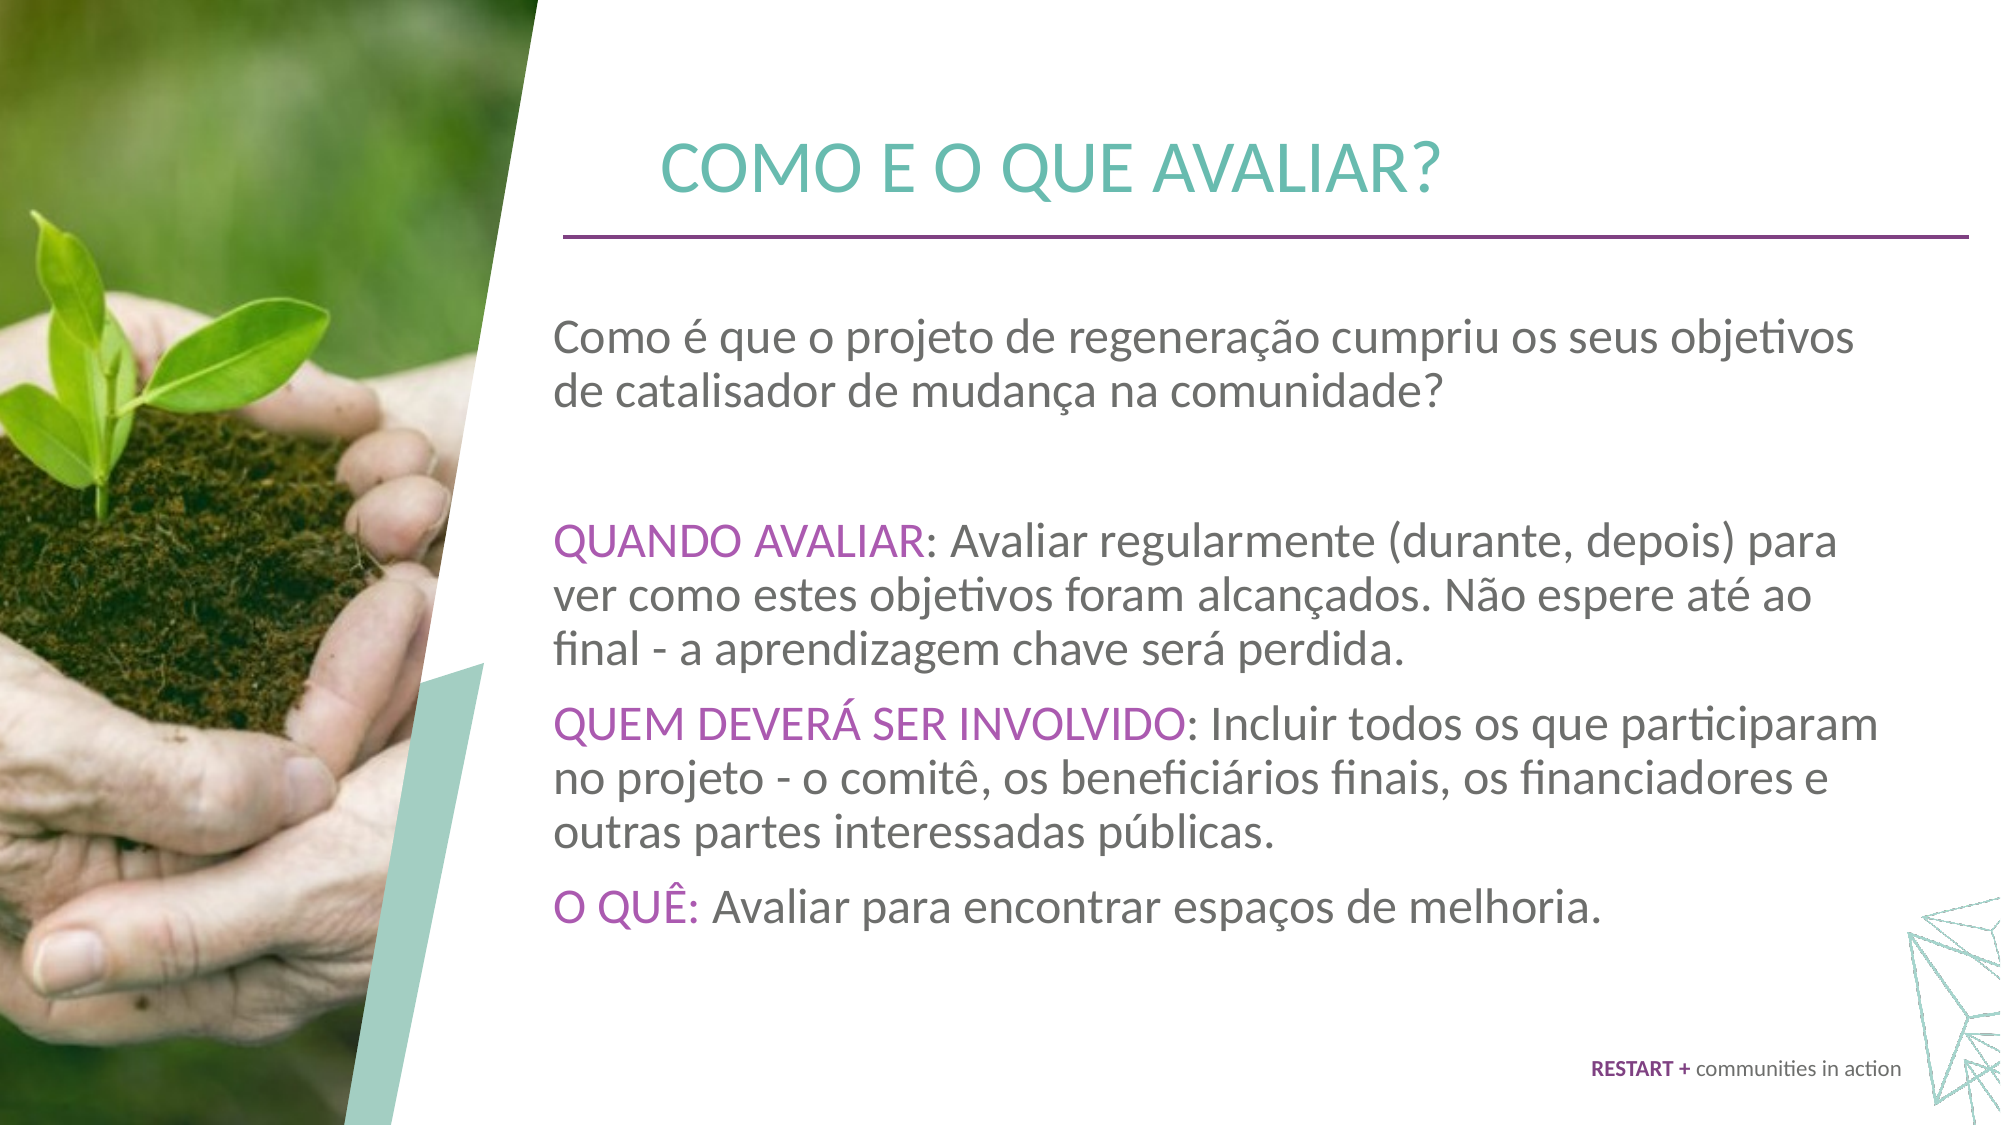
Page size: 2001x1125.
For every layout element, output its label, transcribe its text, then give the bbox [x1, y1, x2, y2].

list Como é que o projeto de regeneração cumpriu os seus objetivos de catalisador de mudança na comunidade? QUANDO AVALIAR: Avaliar regularmente (durante, depois) para ver como estes objetivos foram alcançados. Não espere até ao final - a aprendizagem chave será perdida. QUEM DEVERÁ SER INVOLVIDO: Incluir todos os que participaram no projeto - o comitê, os beneficiários finais, os financiadores e outras partes interessadas públicas. O QUÊ: Avaliar para encontrar espaços de melhoria. [539, 303, 1900, 1108]
list COMO E O QUE AVALIAR? [645, 116, 1913, 319]
picture [1907, 872, 2001, 1125]
picture [0, 0, 539, 1125]
